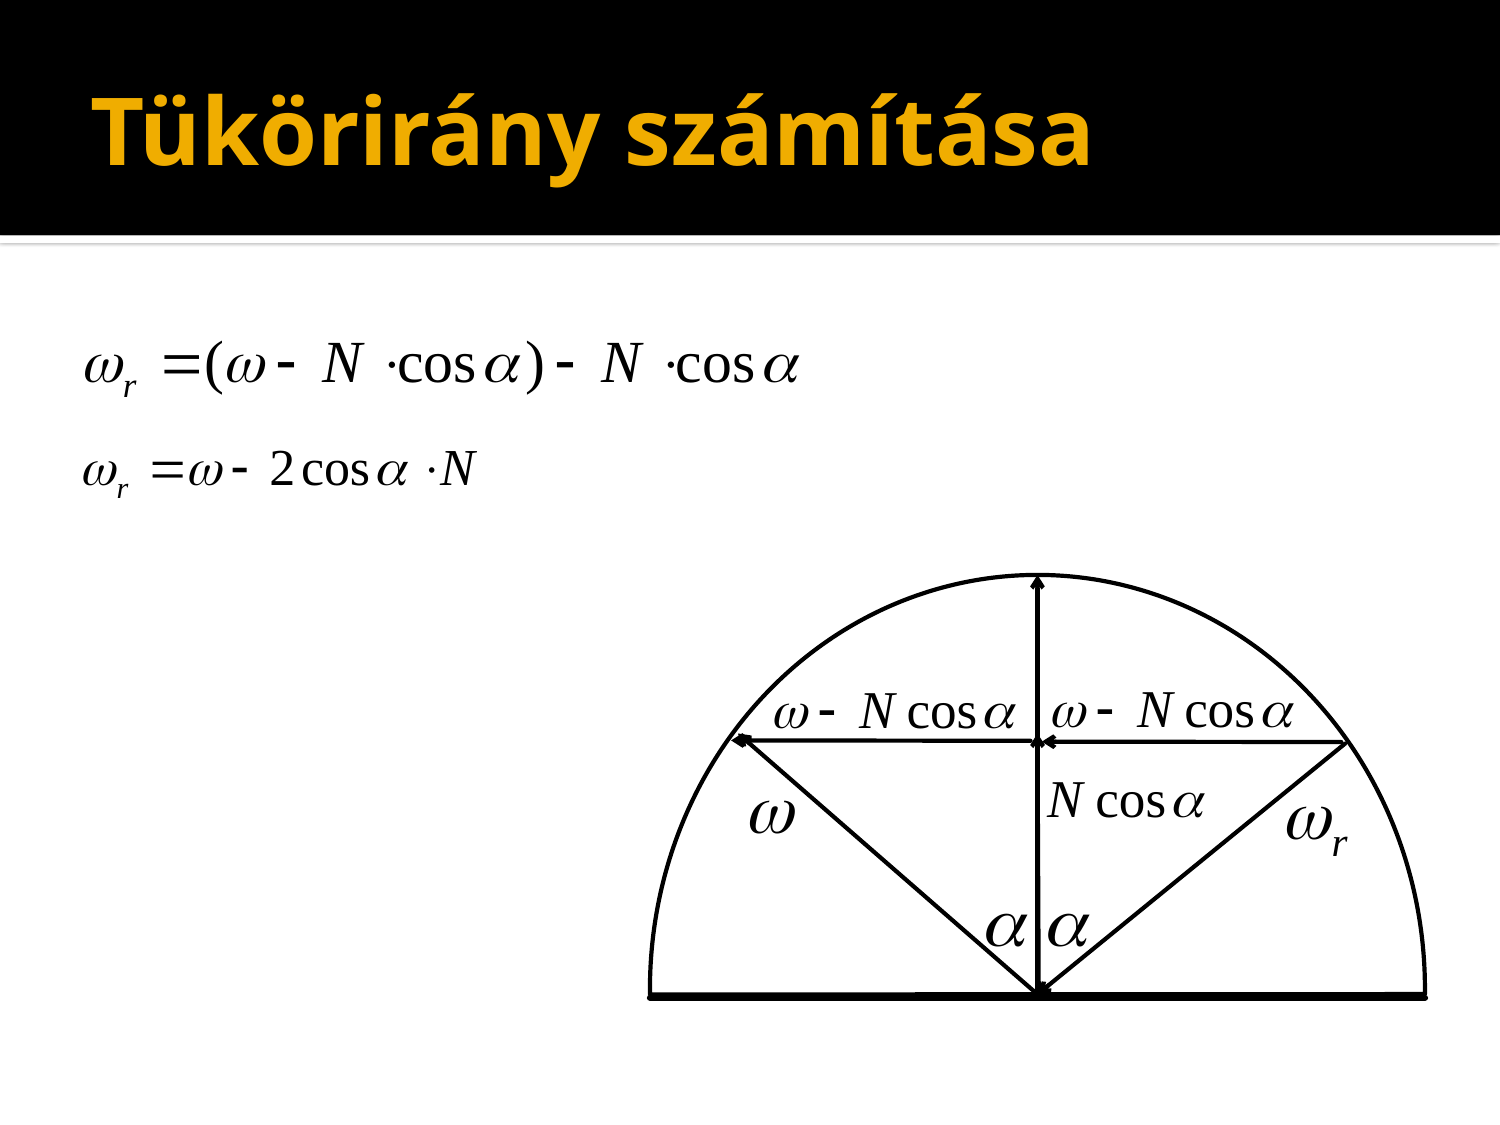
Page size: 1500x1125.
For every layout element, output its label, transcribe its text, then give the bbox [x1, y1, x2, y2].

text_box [74, 312, 814, 408]
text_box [649, 574, 1425, 1125]
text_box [1037, 899, 1109, 965]
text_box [74, 424, 491, 508]
title Tükörirány számítása [75, 25, 1425, 231]
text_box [974, 899, 1036, 965]
